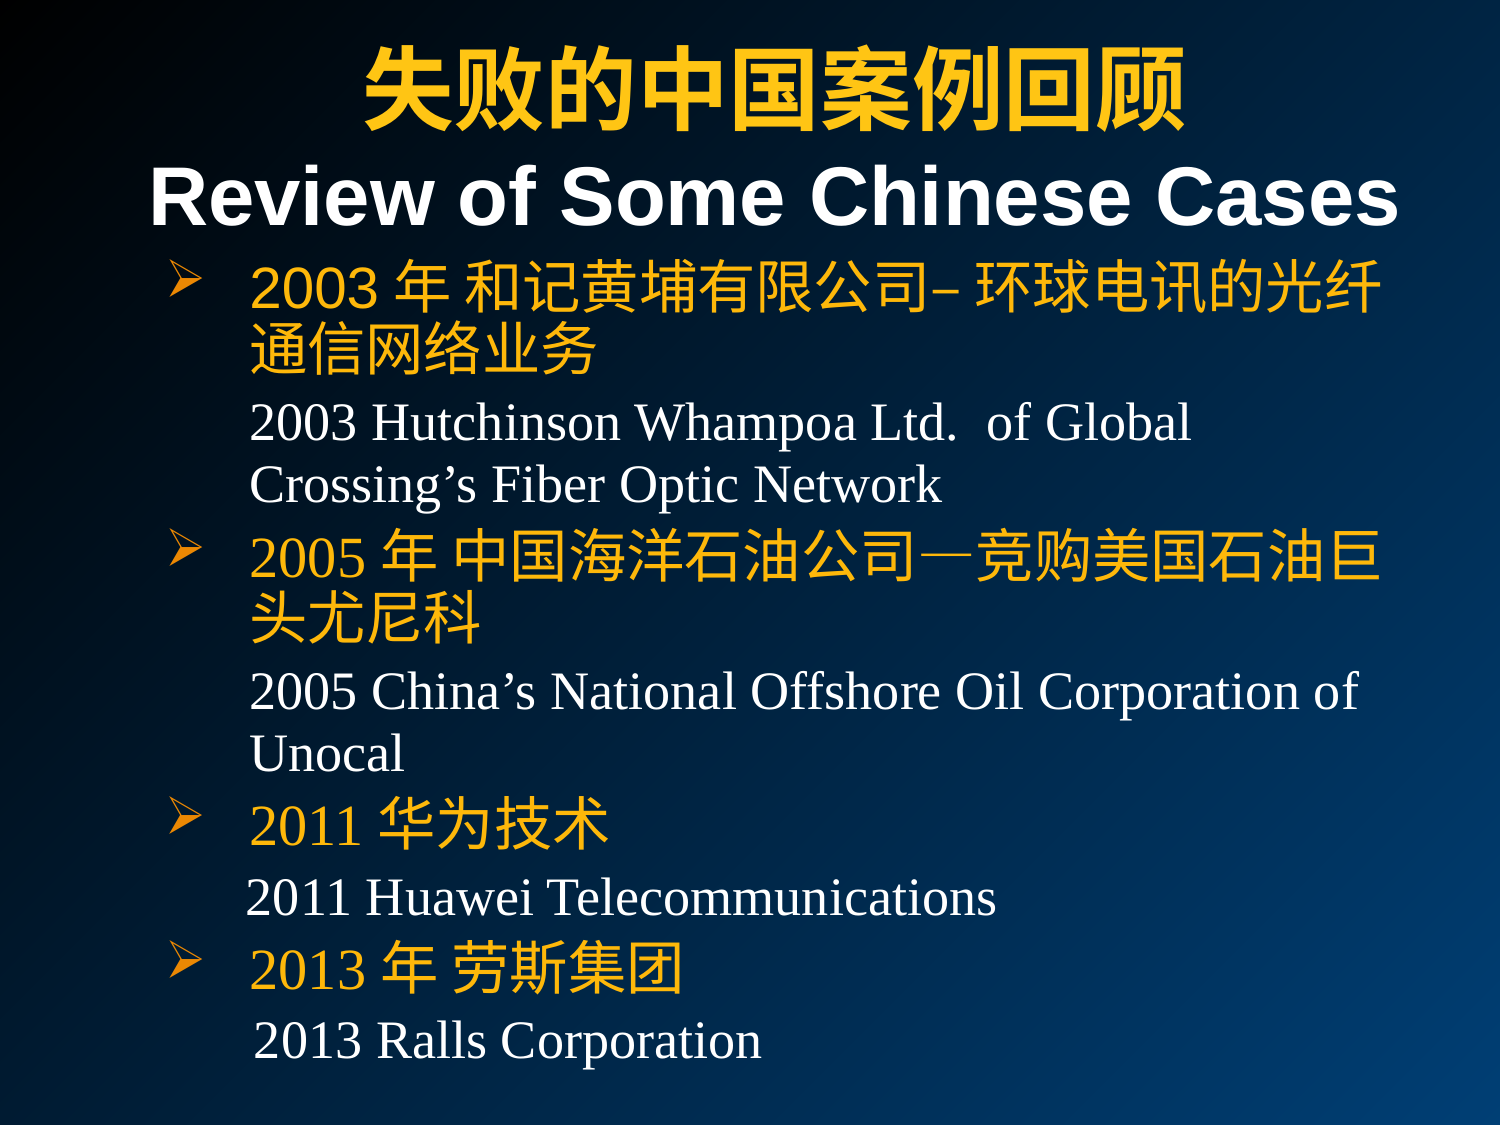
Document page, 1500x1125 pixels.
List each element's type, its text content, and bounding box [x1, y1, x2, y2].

text_box 失败的中国案例回顾 Review of Some Chinese Cases [62, 24, 1488, 250]
text_box 2003年 和记黄埔有限公司– 环球电讯的光纤通信网络业务 2003 Hutchinson Whampoa Ltd. of Global Crossing’s Fiber Optic Network 2005年 中国海洋石油公司—竞购美国石油巨头尤尼科 2005 China’s National Offshore Oil Corporation of Unocal 2011华为技术 2011 Huawei Telecommunications 2013年 劳斯集团 2013 Ralls Corporation [74, 249, 1413, 1000]
